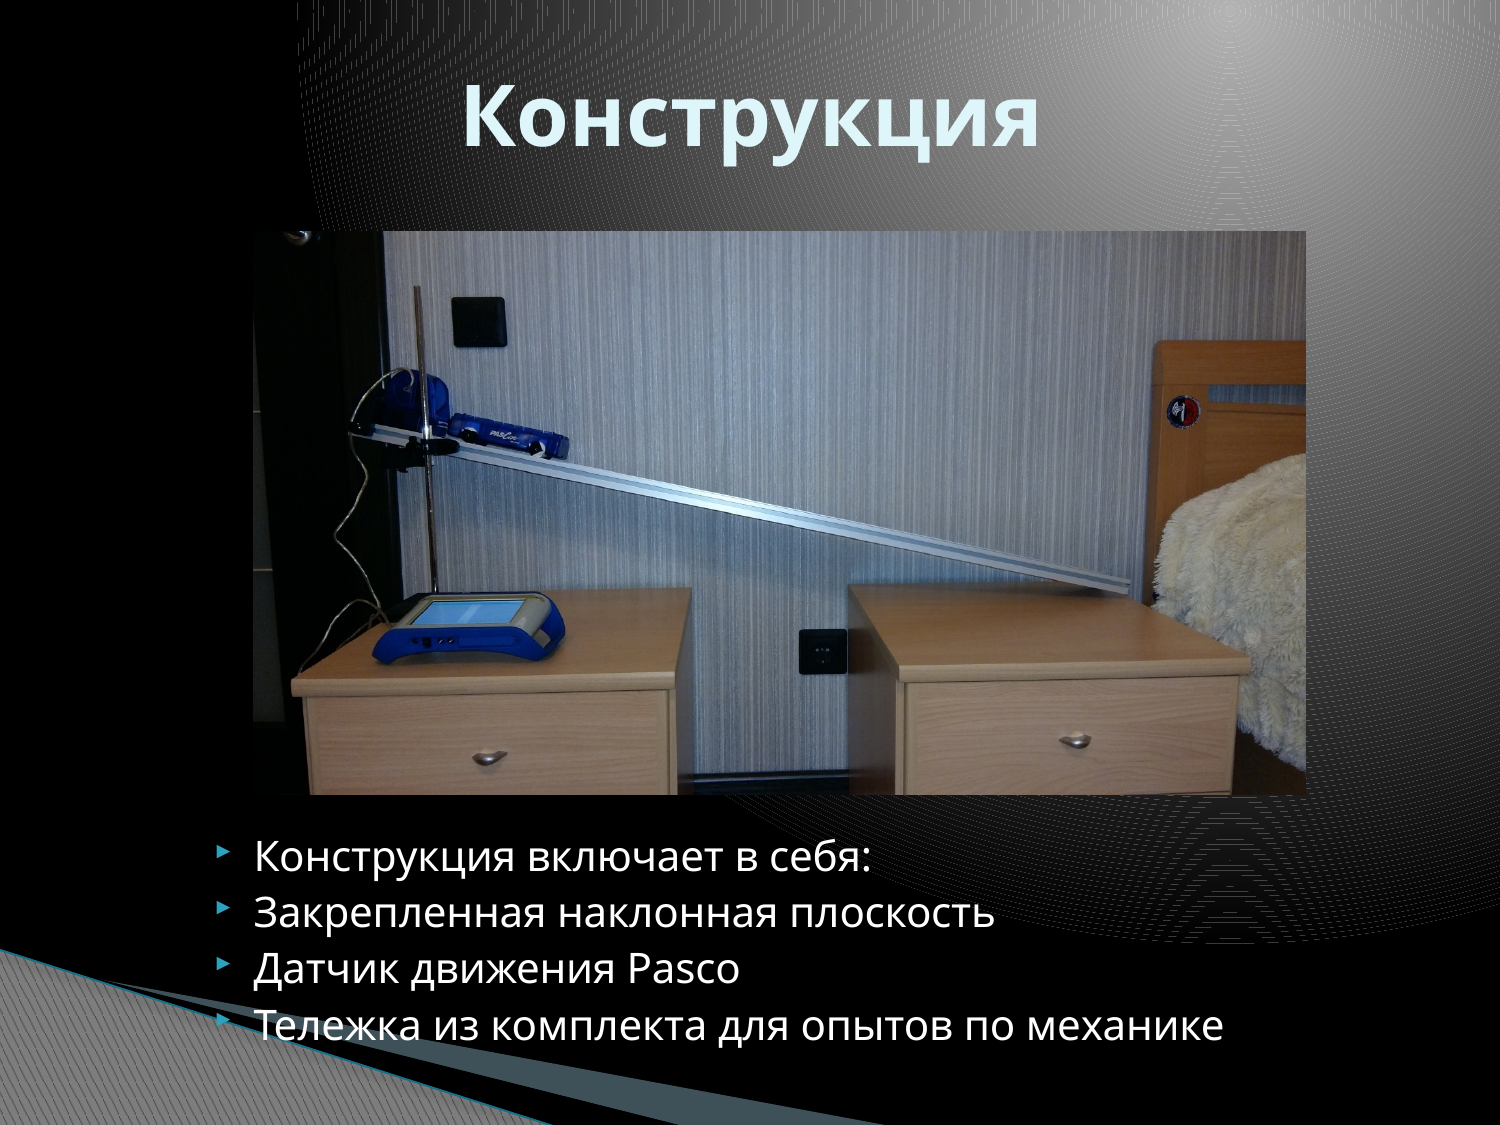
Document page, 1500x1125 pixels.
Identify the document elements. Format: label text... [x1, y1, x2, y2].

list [253, 231, 1306, 795]
list Конструкция включает в себя: Закрепленная наклонная плоскость Датчик движения Pasco Тележка из комплекта для опытов по механике [183, 822, 1365, 1059]
picture [0, 952, 543, 1125]
title Конструкция [76, 30, 1427, 194]
